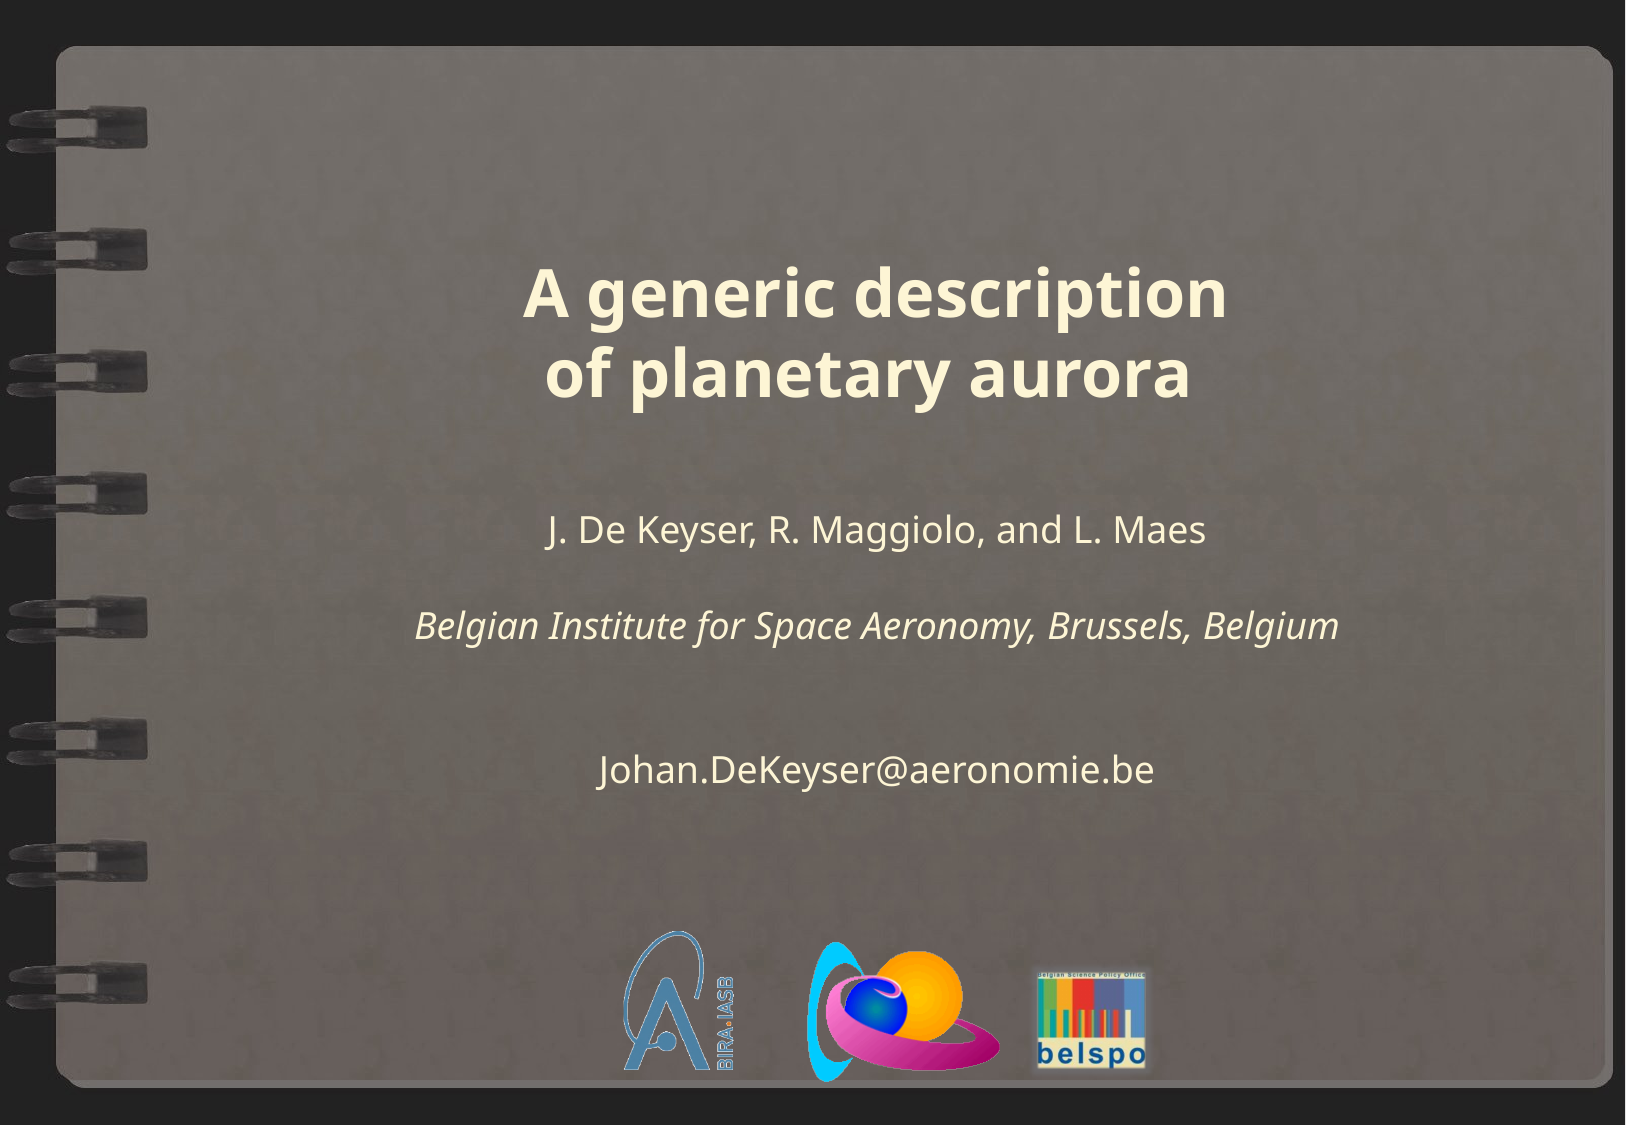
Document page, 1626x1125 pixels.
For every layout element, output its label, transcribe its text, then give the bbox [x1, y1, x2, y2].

title A generic description of planetary aurora [186, 160, 1568, 421]
subtitle J. De Keyser, R. Maggiolo, and L. Maes Belgian Institute for Space Aeronomy, Brussels, Belgium Johan.DeKeyser@aeronomie.be [186, 503, 1569, 941]
picture [0, 0, 1626, 1125]
